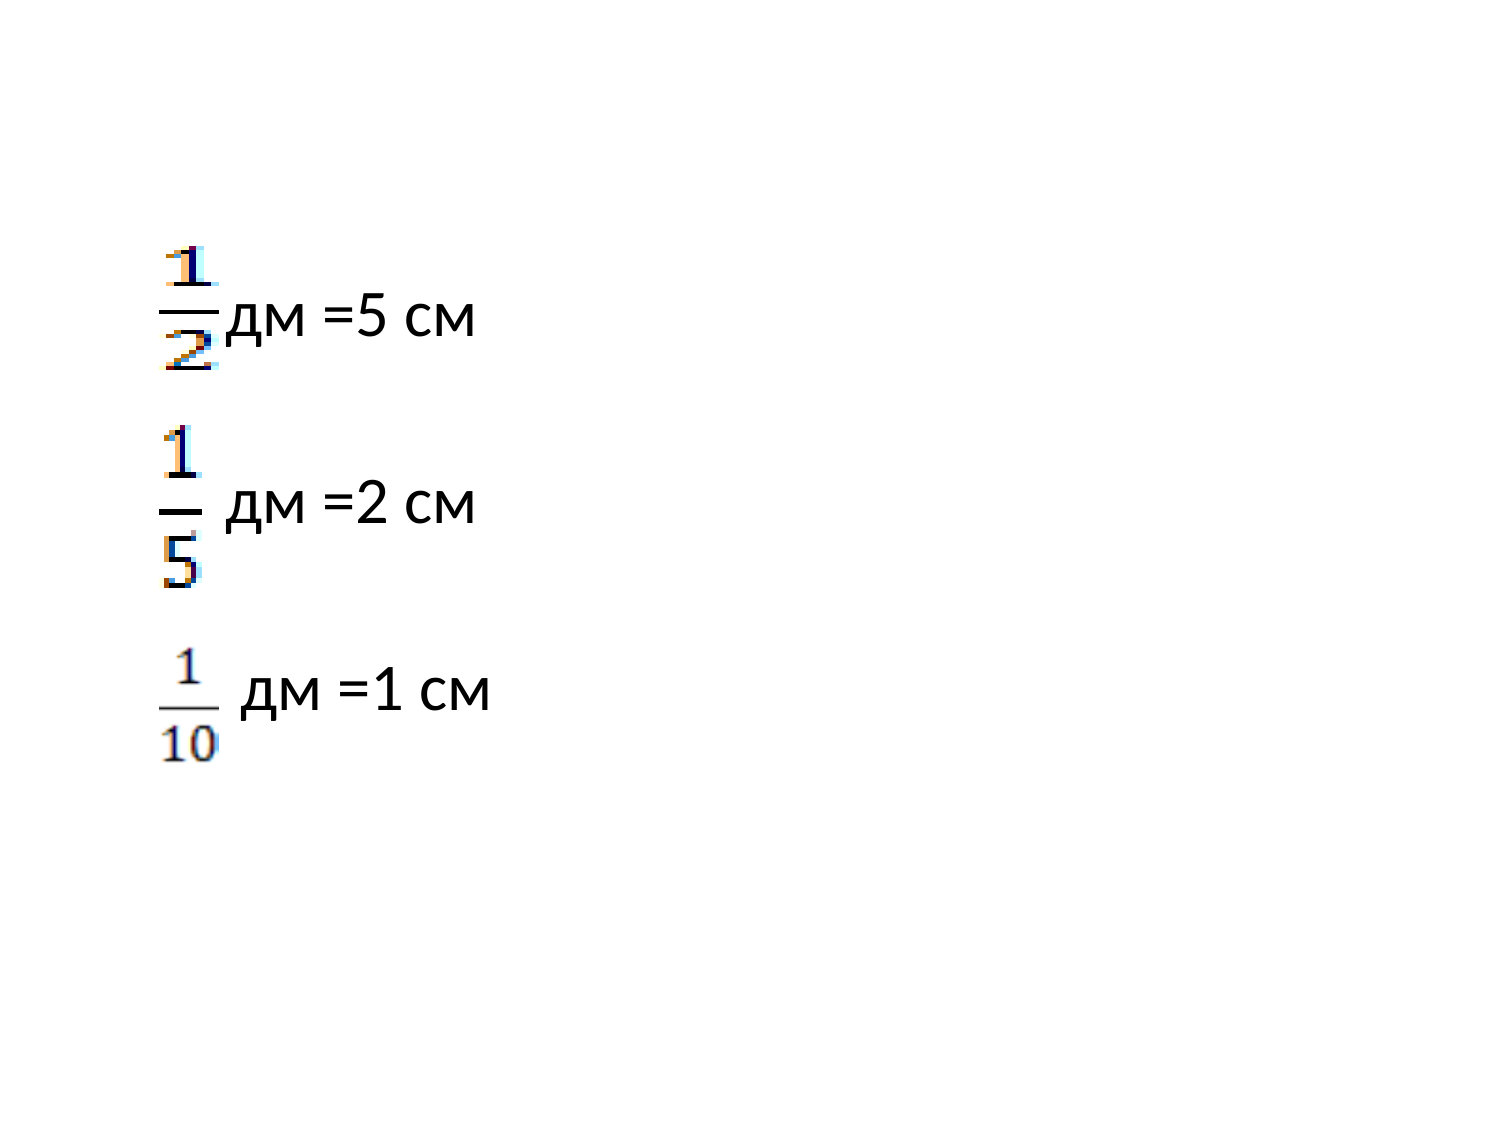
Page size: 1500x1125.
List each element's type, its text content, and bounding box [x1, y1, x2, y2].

picture [159, 420, 202, 610]
picture [159, 243, 219, 386]
picture [159, 644, 219, 779]
list дм =5 см дм =2 см дм =1 см [75, 262, 1425, 1005]
